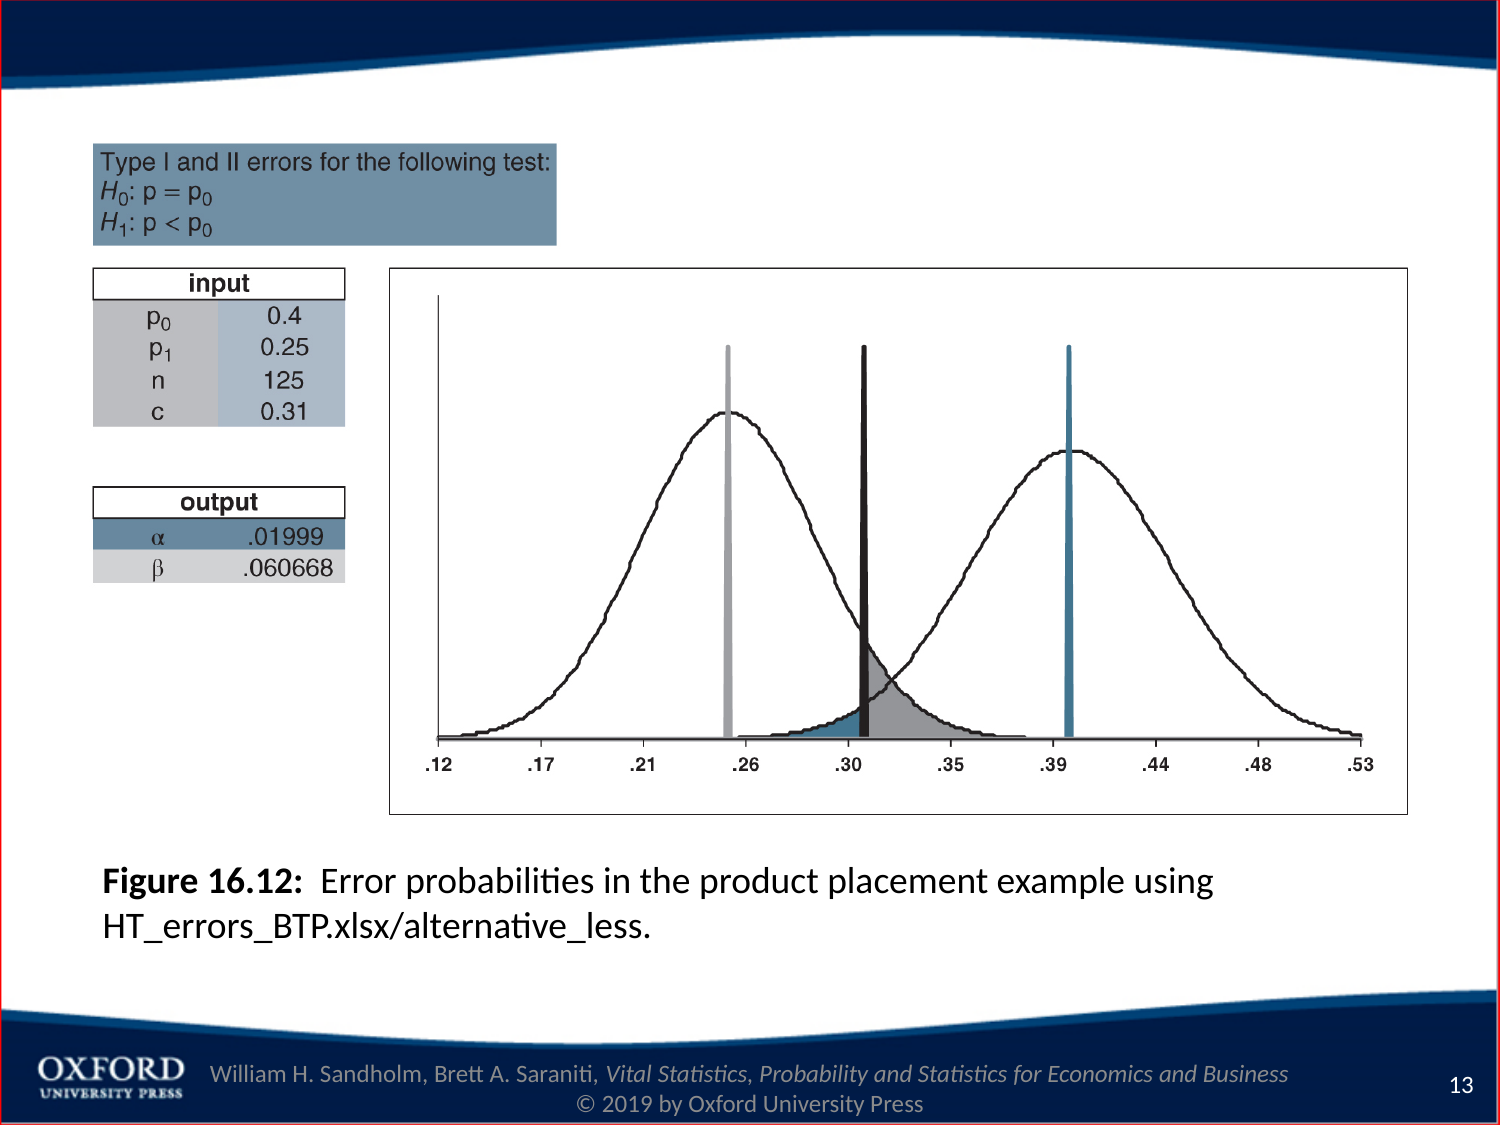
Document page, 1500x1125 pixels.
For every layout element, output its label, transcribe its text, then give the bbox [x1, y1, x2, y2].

picture [0, 0, 1500, 1125]
title Figure 16.12: Error probabilities in the product placement example using HT_errors_BTP.xlsx/alternative_less. [87, 848, 1422, 986]
